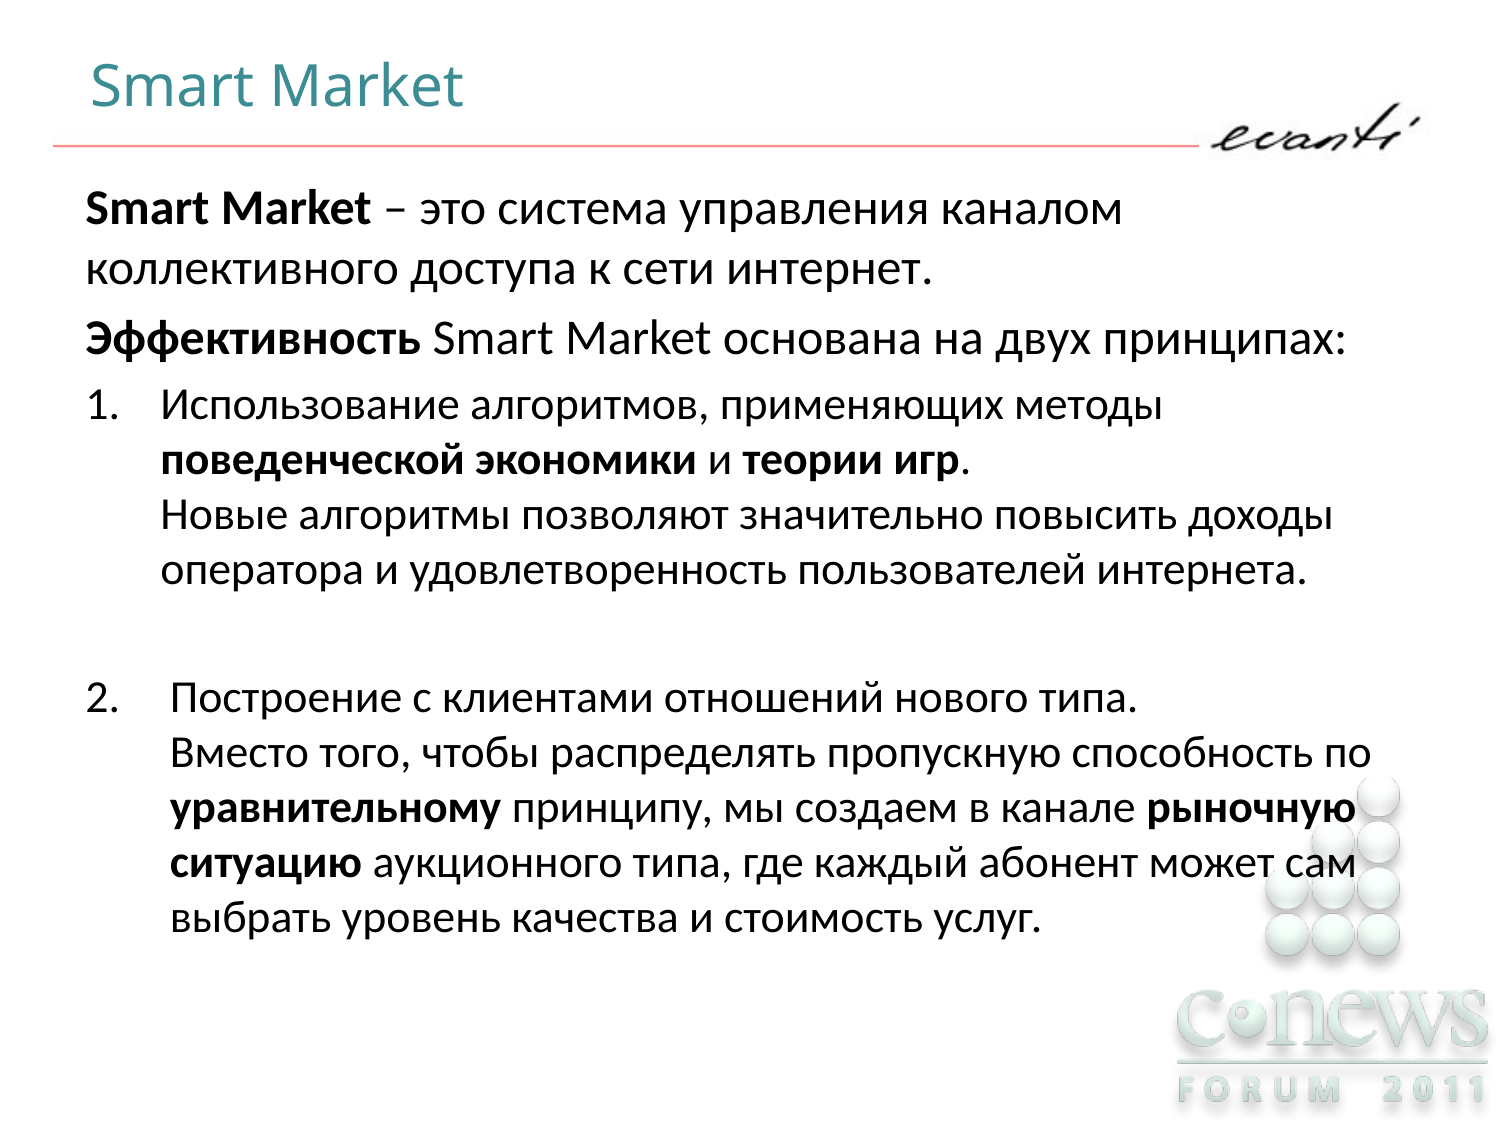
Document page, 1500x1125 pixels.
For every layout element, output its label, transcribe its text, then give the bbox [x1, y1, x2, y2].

picture [1163, 773, 1500, 1125]
picture [52, 81, 1447, 183]
list Smart Market – это система управления каналом коллективного доступа к сети интернет. Эффективность Smart Market основана на двух принципах: Использование алгоритмов, применяющих методы поведенческой экономики и теории игр. Новые алгоритмы позволяют значительно повысить доходы оператора и удовлетворенность пользователей интернета. Построение с клиентами отношений нового типа. Вместо того, чтобы распределять пропускную способность по уравнительному принципу, мы создаем в канале рыночную ситуацию аукционного типа, где каждый абонент может сам выбрать уровень качества и стоимость услуг. [70, 190, 1421, 1063]
title Smart Market [74, 24, 1426, 80]
